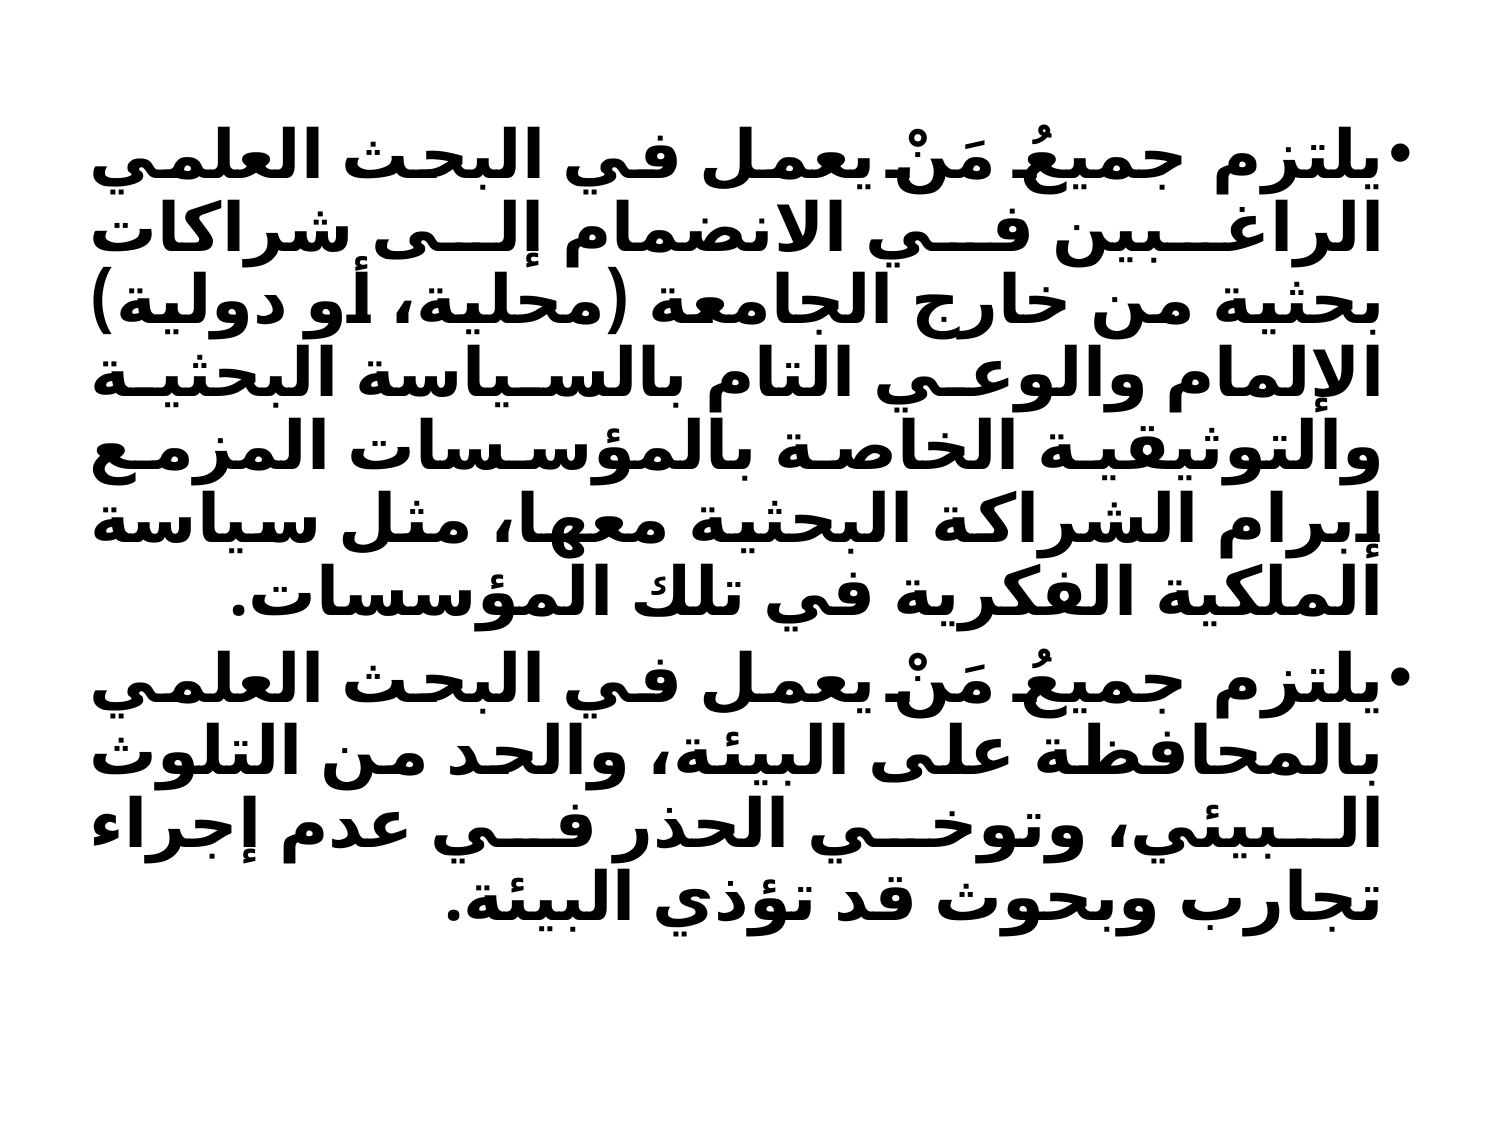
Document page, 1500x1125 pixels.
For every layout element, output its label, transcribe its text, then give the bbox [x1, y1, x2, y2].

list يلتزم جميعُ مَنْ يعمل في البحث العلمي الراغبين في الانضمام إلى شراكات بحثية من خارج الجامعة (محلية، أو دولية) الإلمام والوعي التام بالسياسة البحثية والتوثيقية الخاصة بالمؤسسات المزمع إبرام الشراكة البحثية معها، مثل سياسة الملكية الفكرية في تلك المؤسسات. يلتزم جميعُ مَنْ يعمل في البحث العلمي بالمحافظة على البيئة، والحد من التلوث البيئي، وتوخي الحذر في عدم إجراء تجارب وبحوث قد تؤذي البيئة. [75, 112, 1425, 1000]
